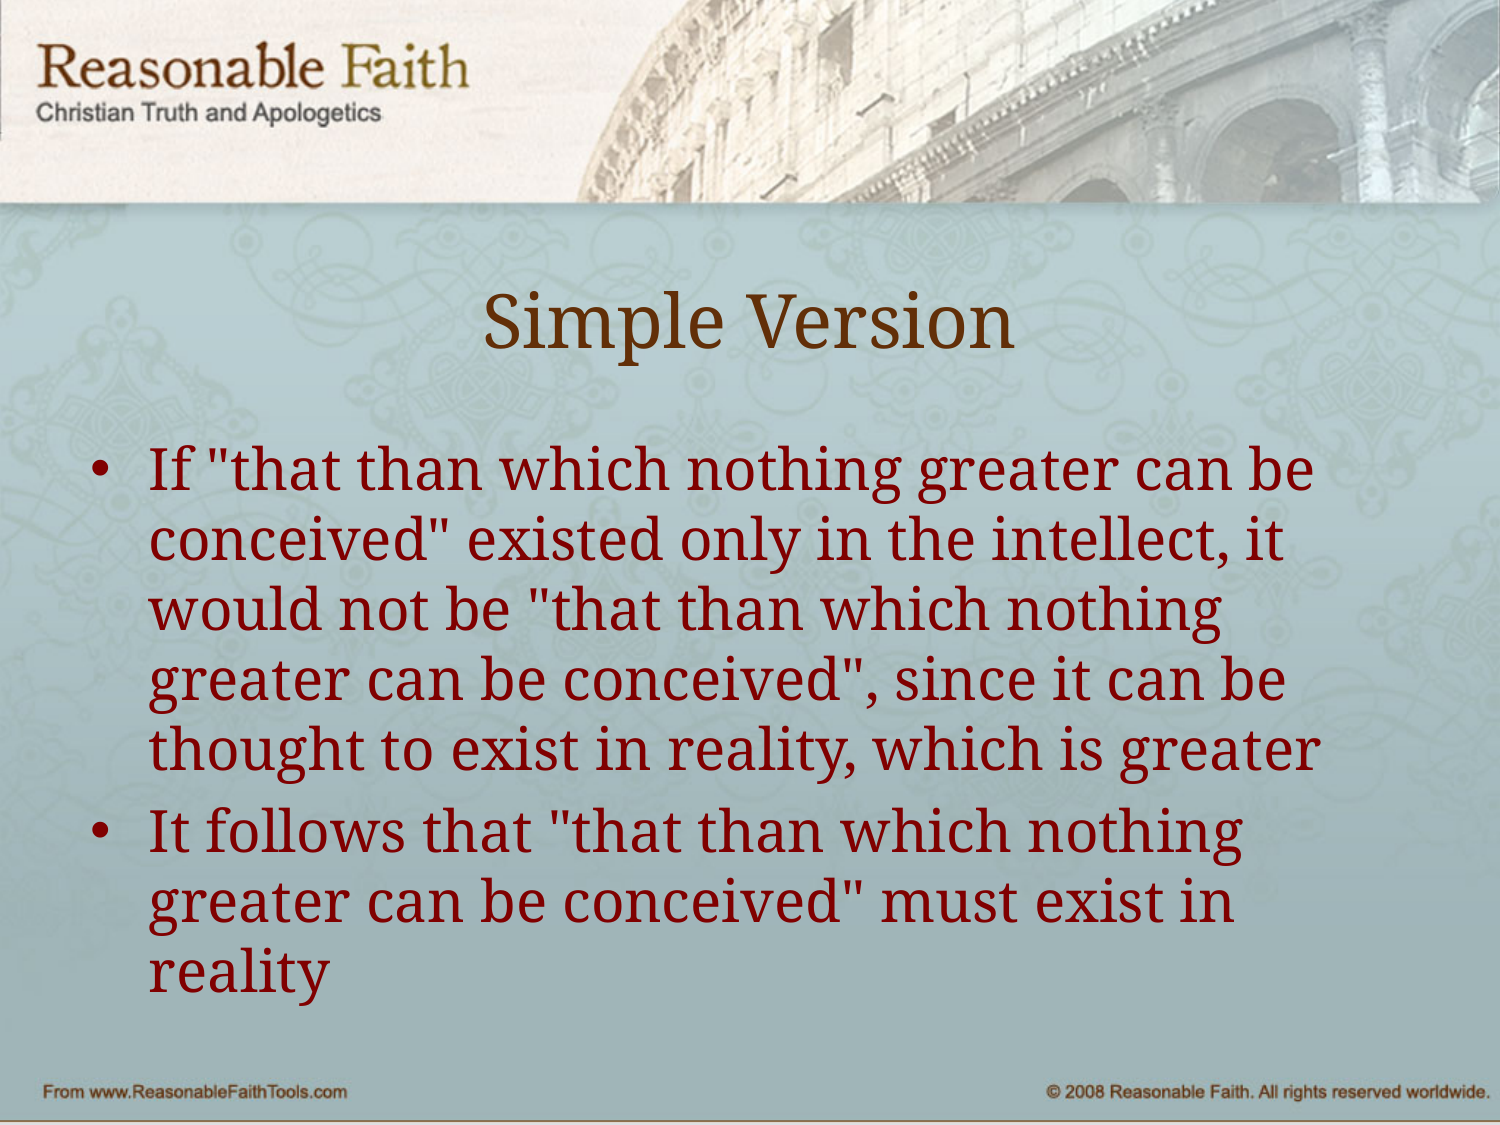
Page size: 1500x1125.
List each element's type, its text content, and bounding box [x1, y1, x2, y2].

title Simple Version [75, 224, 1425, 413]
list If "that than which nothing greater can be conceived" existed only in the intellect, it would not be "that than which nothing greater can be conceived", since it can be thought to exist in reality, which is greater It follows that "that than which nothing greater can be conceived" must exist in reality [74, 424, 1426, 1006]
picture [0, 0, 1500, 1125]
